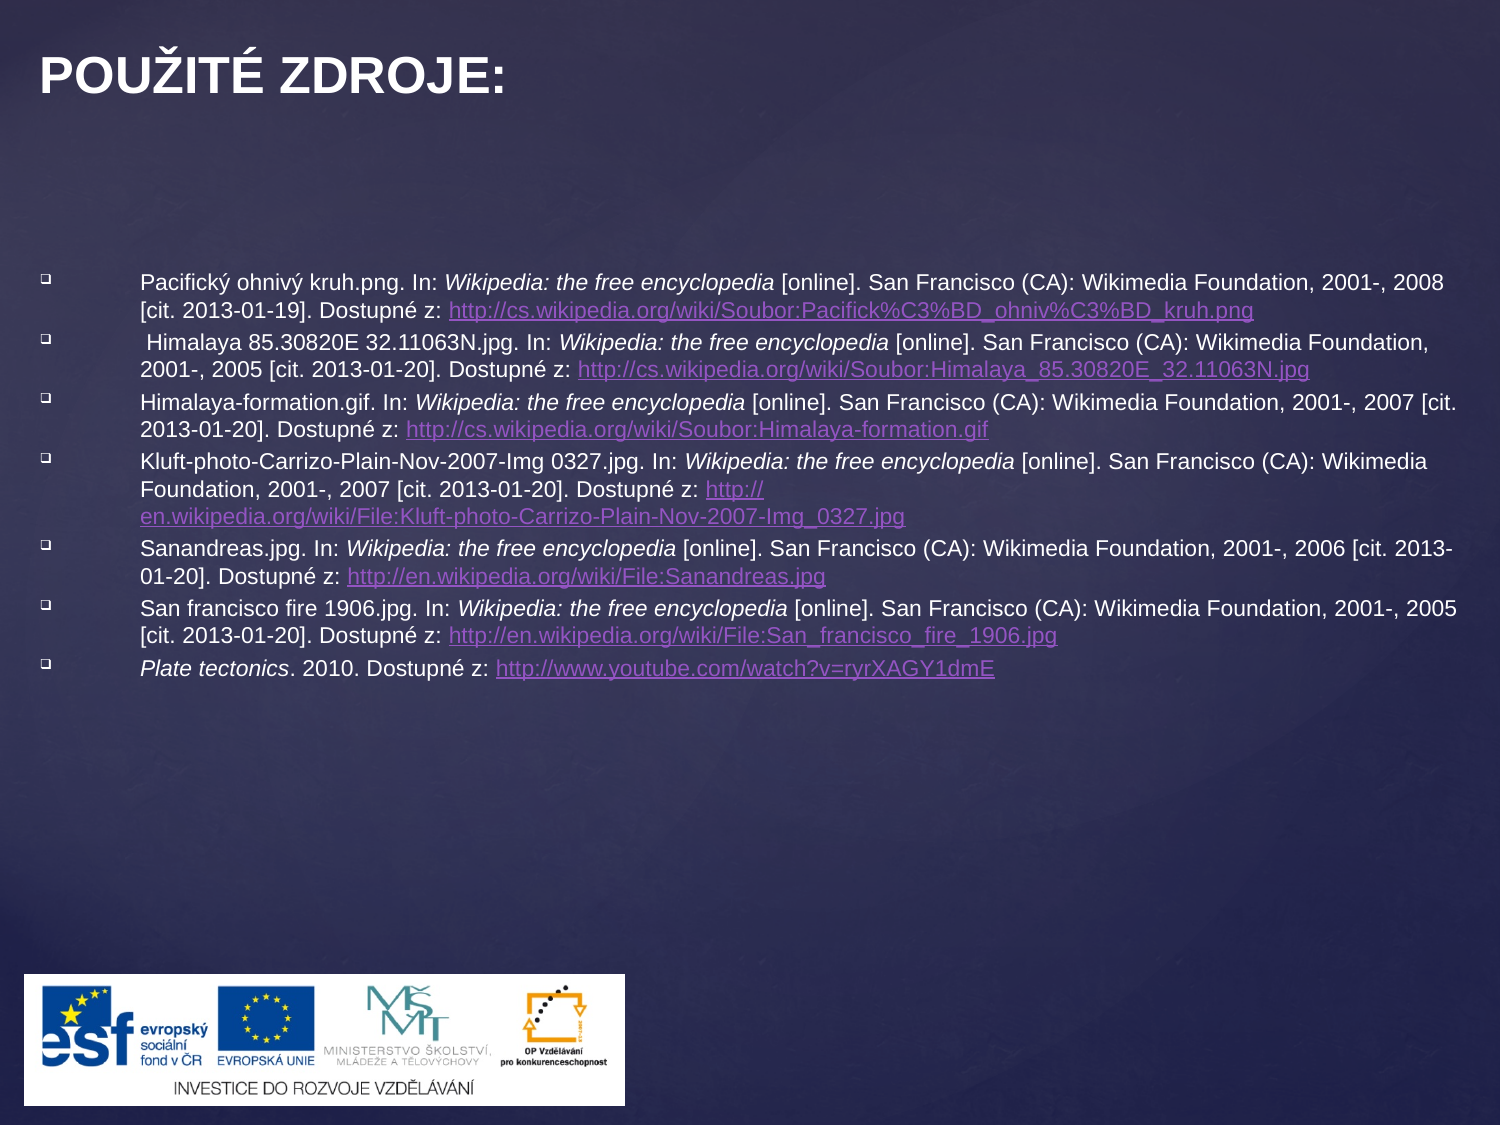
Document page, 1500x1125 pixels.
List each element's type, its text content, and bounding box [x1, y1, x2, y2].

picture [24, 974, 626, 1107]
list Pacifický ohnivý kruh.png. In: Wikipedia: the free encyclopedia [online]. San Francisco (CA): Wikimedia Foundation, 2001-, 2008 [cit. 2013-01-19]. Dostupné z: http://cs.wikipedia.org/wiki/Soubor:Pacifick%C3%BD_ohniv%C3%BD_kruh.png Himalaya 85.30820E 32.11063N.jpg. In: Wikipedia: the free encyclopedia [online]. San Francisco (CA): Wikimedia Foundation, 2001-, 2005 [cit. 2013-01-20]. Dostupné z: http://cs.wikipedia.org/wiki/Soubor:Himalaya_85.30820E_32.11063N.jpg Himalaya-formation.gif. In: Wikipedia: the free encyclopedia [online]. San Francisco (CA): Wikimedia Foundation, 2001-, 2007 [cit. 2013-01-20]. Dostupné z: http://cs.wikipedia.org/wiki/Soubor:Himalaya-formation.gif Kluft-photo-Carrizo-Plain-Nov-2007-Img 0327.jpg. In: Wikipedia: the free encyclopedia [online]. San Francisco (CA): Wikimedia Foundation, 2001-, 2007 [cit. 2013-01-20]. Dostupné z: http://en.wikipedia.org/wiki/File:Kluft-photo-Carrizo-Plain-Nov-2007-Img_0327.jpg Sanandreas.jpg. In: Wikipedia: the free encyclopedia [online]. San Francisco (CA): Wikimedia Foundation, 2001-, 2006 [cit. 2013-01-20]. Dostupné z: http://en.wikipedia.org/wiki/File:Sanandreas.jpg San francisco fire 1906.jpg. In: Wikipedia: the free encyclopedia [online]. San Francisco (CA): Wikimedia Foundation, 2001-, 2005 [cit. 2013-01-20]. Dostupné z: http://en.wikipedia.org/wiki/File:San_francisco_fire_1906.jpg Plate tectonics. 2010. Dostupné z: http://www.youtube.com/watch?v=ryrXAGY1dmE [24, 75, 1488, 938]
title POUŽITÉ ZDROJE: [24, 24, 1175, 112]
